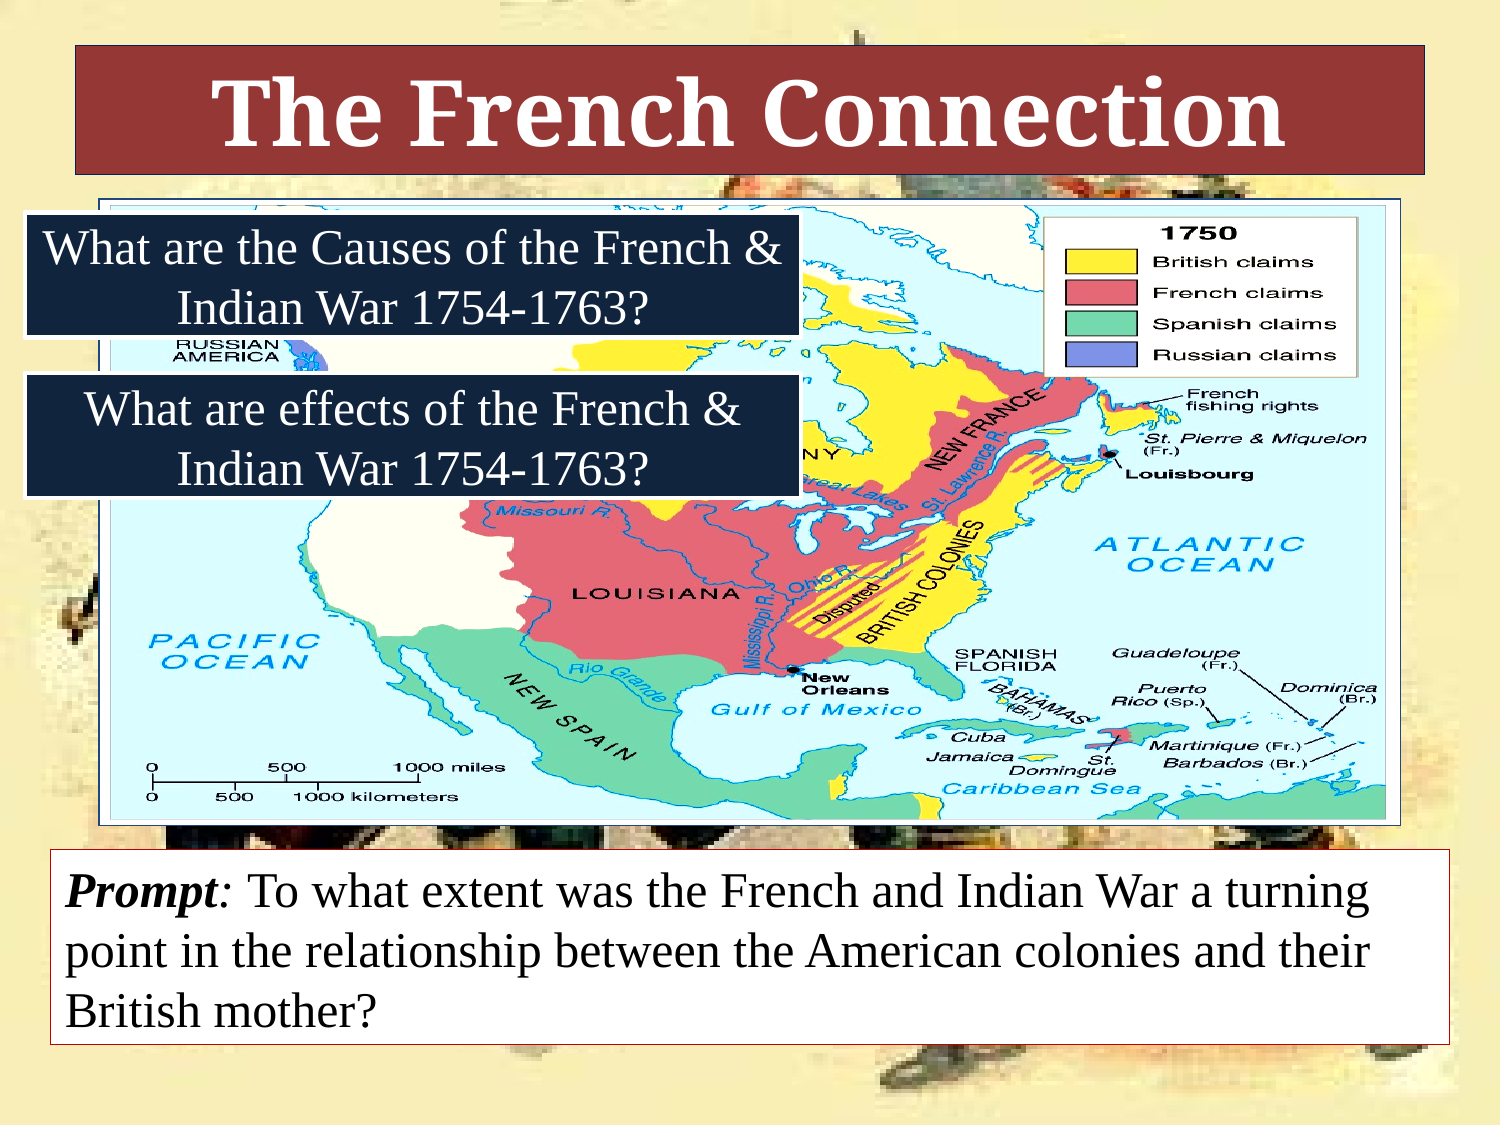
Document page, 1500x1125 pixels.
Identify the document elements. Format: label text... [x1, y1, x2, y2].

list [99, 199, 1401, 826]
title The French Connection [75, 45, 1425, 175]
picture [0, 0, 1500, 1125]
text_box Prompt: To what extent was the French and Indian War a turning point in the relationship between the American colonies and their British mother? [50, 849, 1450, 1045]
text_box What are the Causes of the French & Indian War 1754-1763? [23, 210, 94, 340]
text_box What are effects of the French & Indian War 1754-1763? [23, 371, 94, 500]
